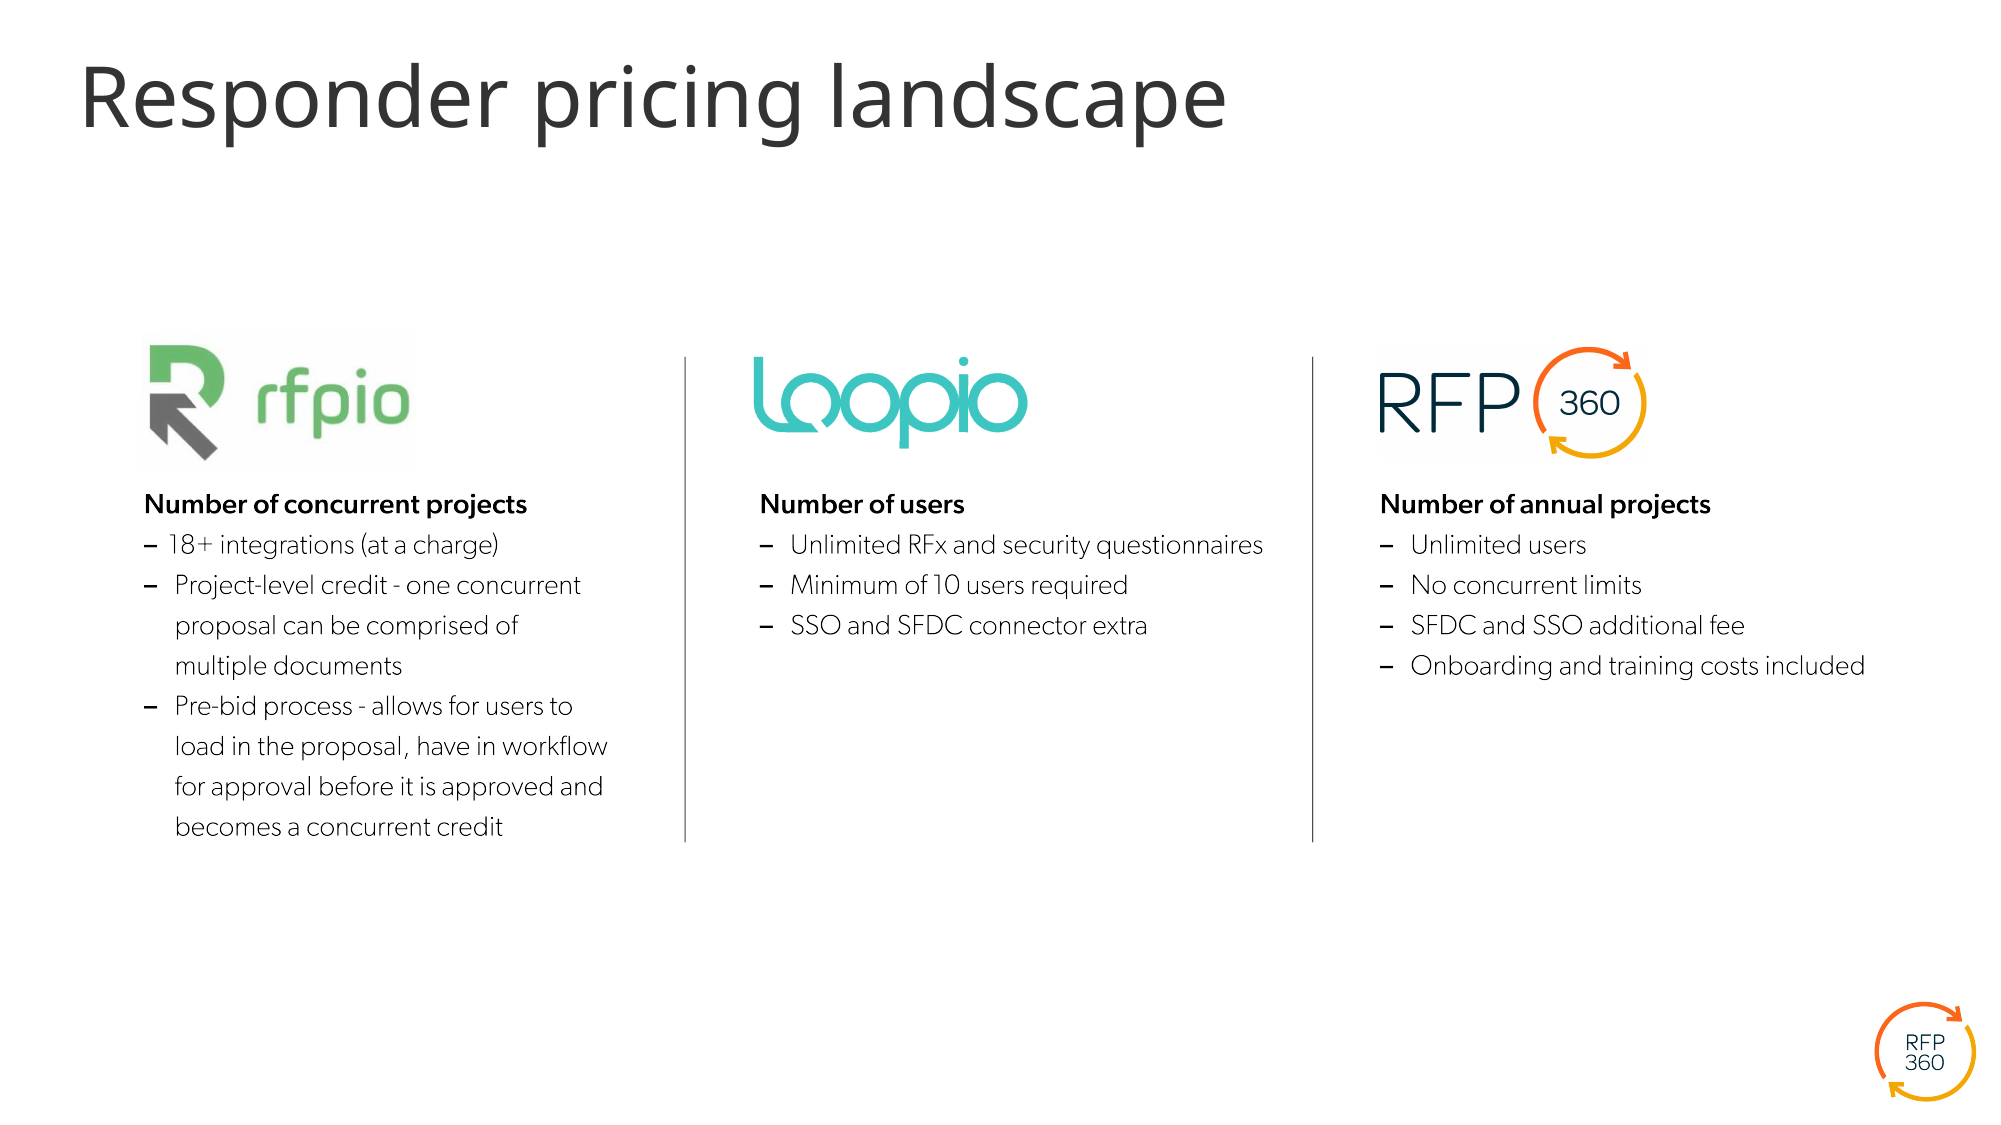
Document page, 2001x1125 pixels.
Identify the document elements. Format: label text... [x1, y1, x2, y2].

text_box Responder pricing landscape [63, 36, 1707, 96]
picture [48, 96, 1988, 1125]
